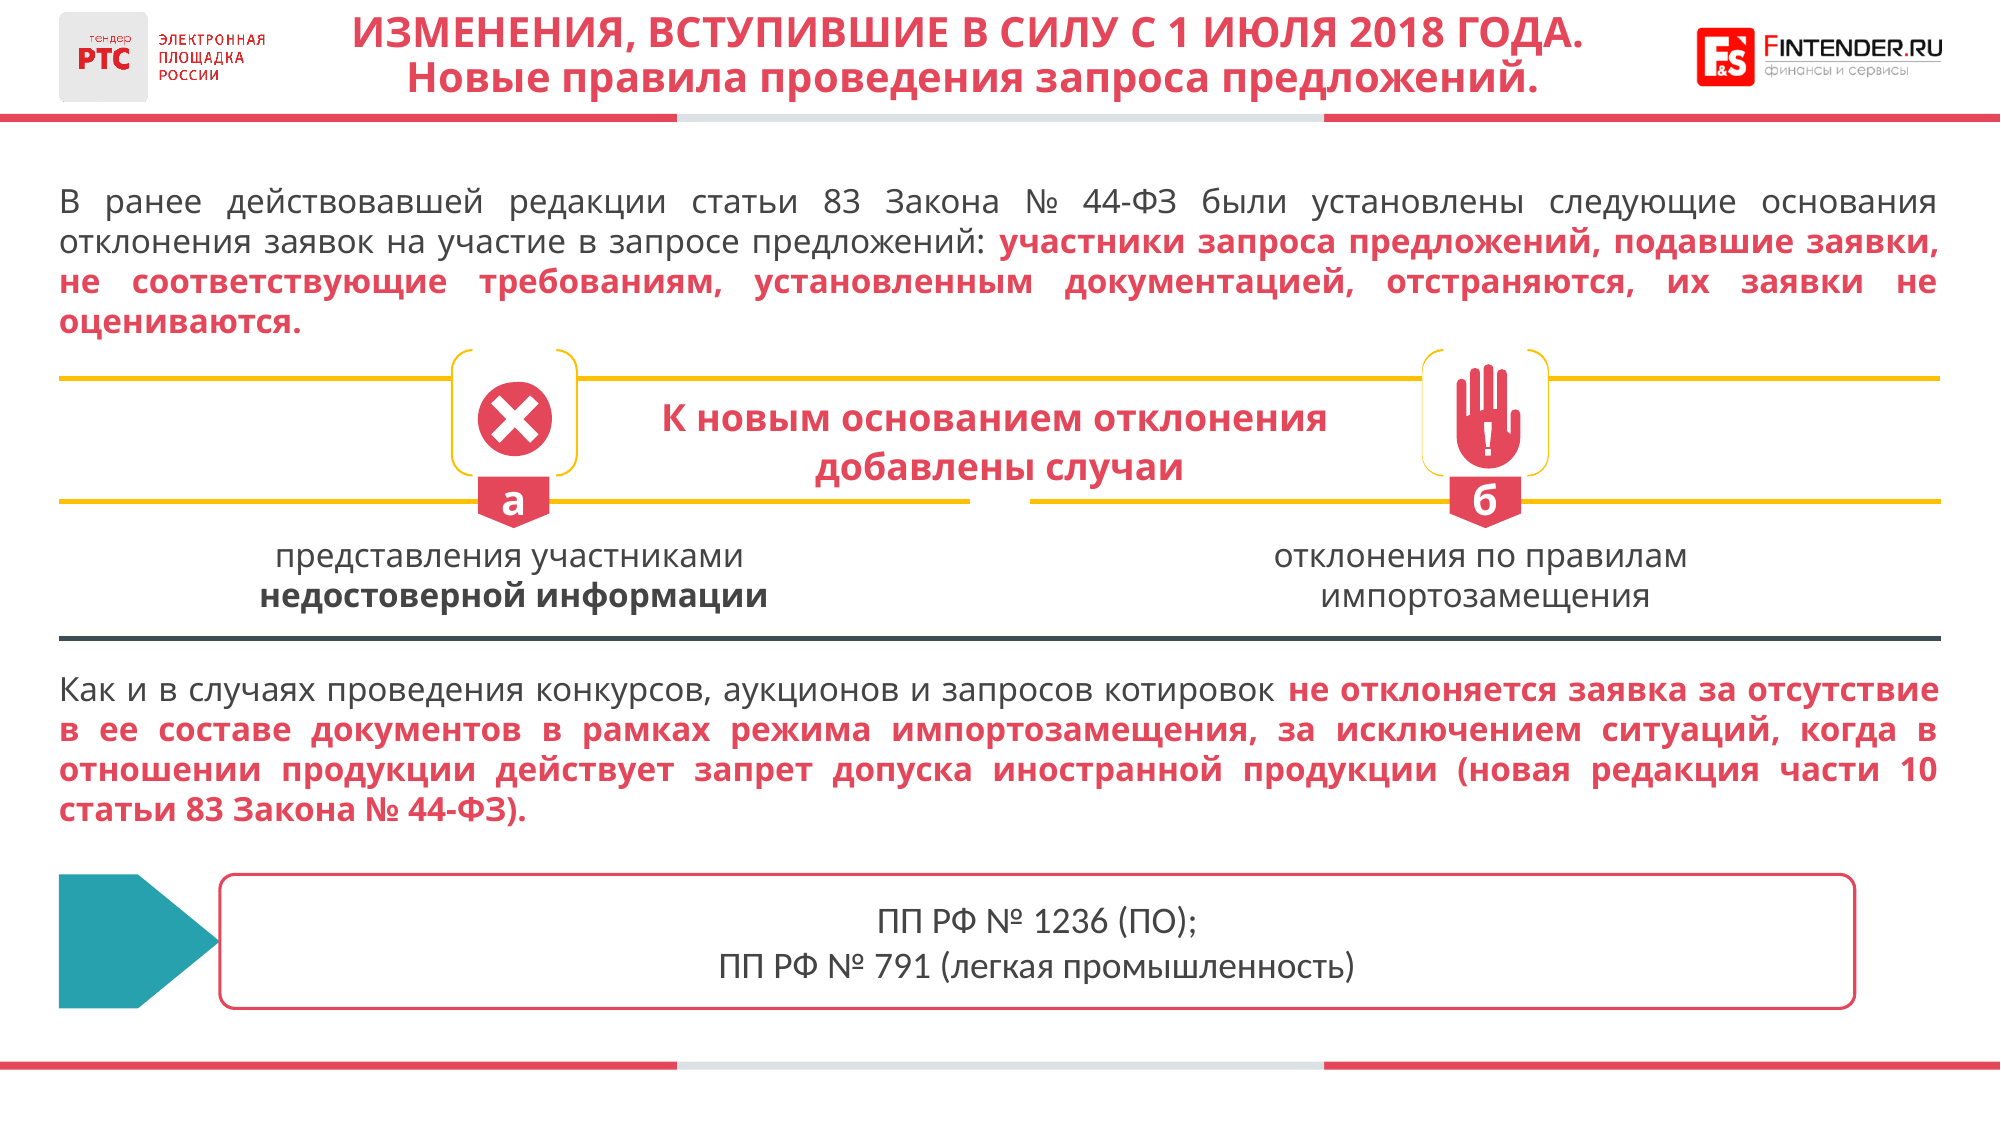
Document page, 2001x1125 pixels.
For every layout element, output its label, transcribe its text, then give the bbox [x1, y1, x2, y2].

picture [59, 12, 265, 102]
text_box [1422, 349, 1549, 476]
text_box [58, 874, 218, 1009]
list К новым основанием отклонения добавлены случаи [59, 389, 1941, 496]
text_box В ранее действовавшей редакции статьи 83 Закона № 44-ФЗ были установлены следующие основания отклонения заявок на участие в запросе предложений: участники запроса предложений, подавшие заявки, не соответствующие требованиям, установленным документацией, отстраняются, их заявки не оцениваются. [59, 180, 1941, 341]
title ИЗМЕНЕНИЯ, ВСТУПившие В СИЛУ С 1 июля 2018 года. Новые правила проведения запроса предложений. [294, 0, 1652, 114]
text_box а [477, 496, 551, 501]
text_box ПП РФ № 1236 (ПО); ПП РФ № 791 (легкая промышленность) [218, 873, 1856, 1010]
text_box а [477, 502, 551, 530]
text_box отклонения по правилам импортозамещения [1030, 534, 1941, 615]
text_box Как и в случаях проведения конкурсов, аукционов и запросов котировок не отклоняется заявка за отсутствие в ее составе документов в рамках режима импортозамещения, за исключением ситуаций, когда в отношении продукции действует запрет допуска иностранной продукции (новая редакция части 10 статьи 83 Закона № 44-ФЗ). [59, 667, 1941, 828]
text_box б [1448, 502, 1523, 530]
picture [1696, 18, 1942, 95]
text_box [451, 349, 577, 476]
text_box б [1448, 496, 1523, 501]
text_box представления участниками недостоверной информации [58, 534, 970, 615]
